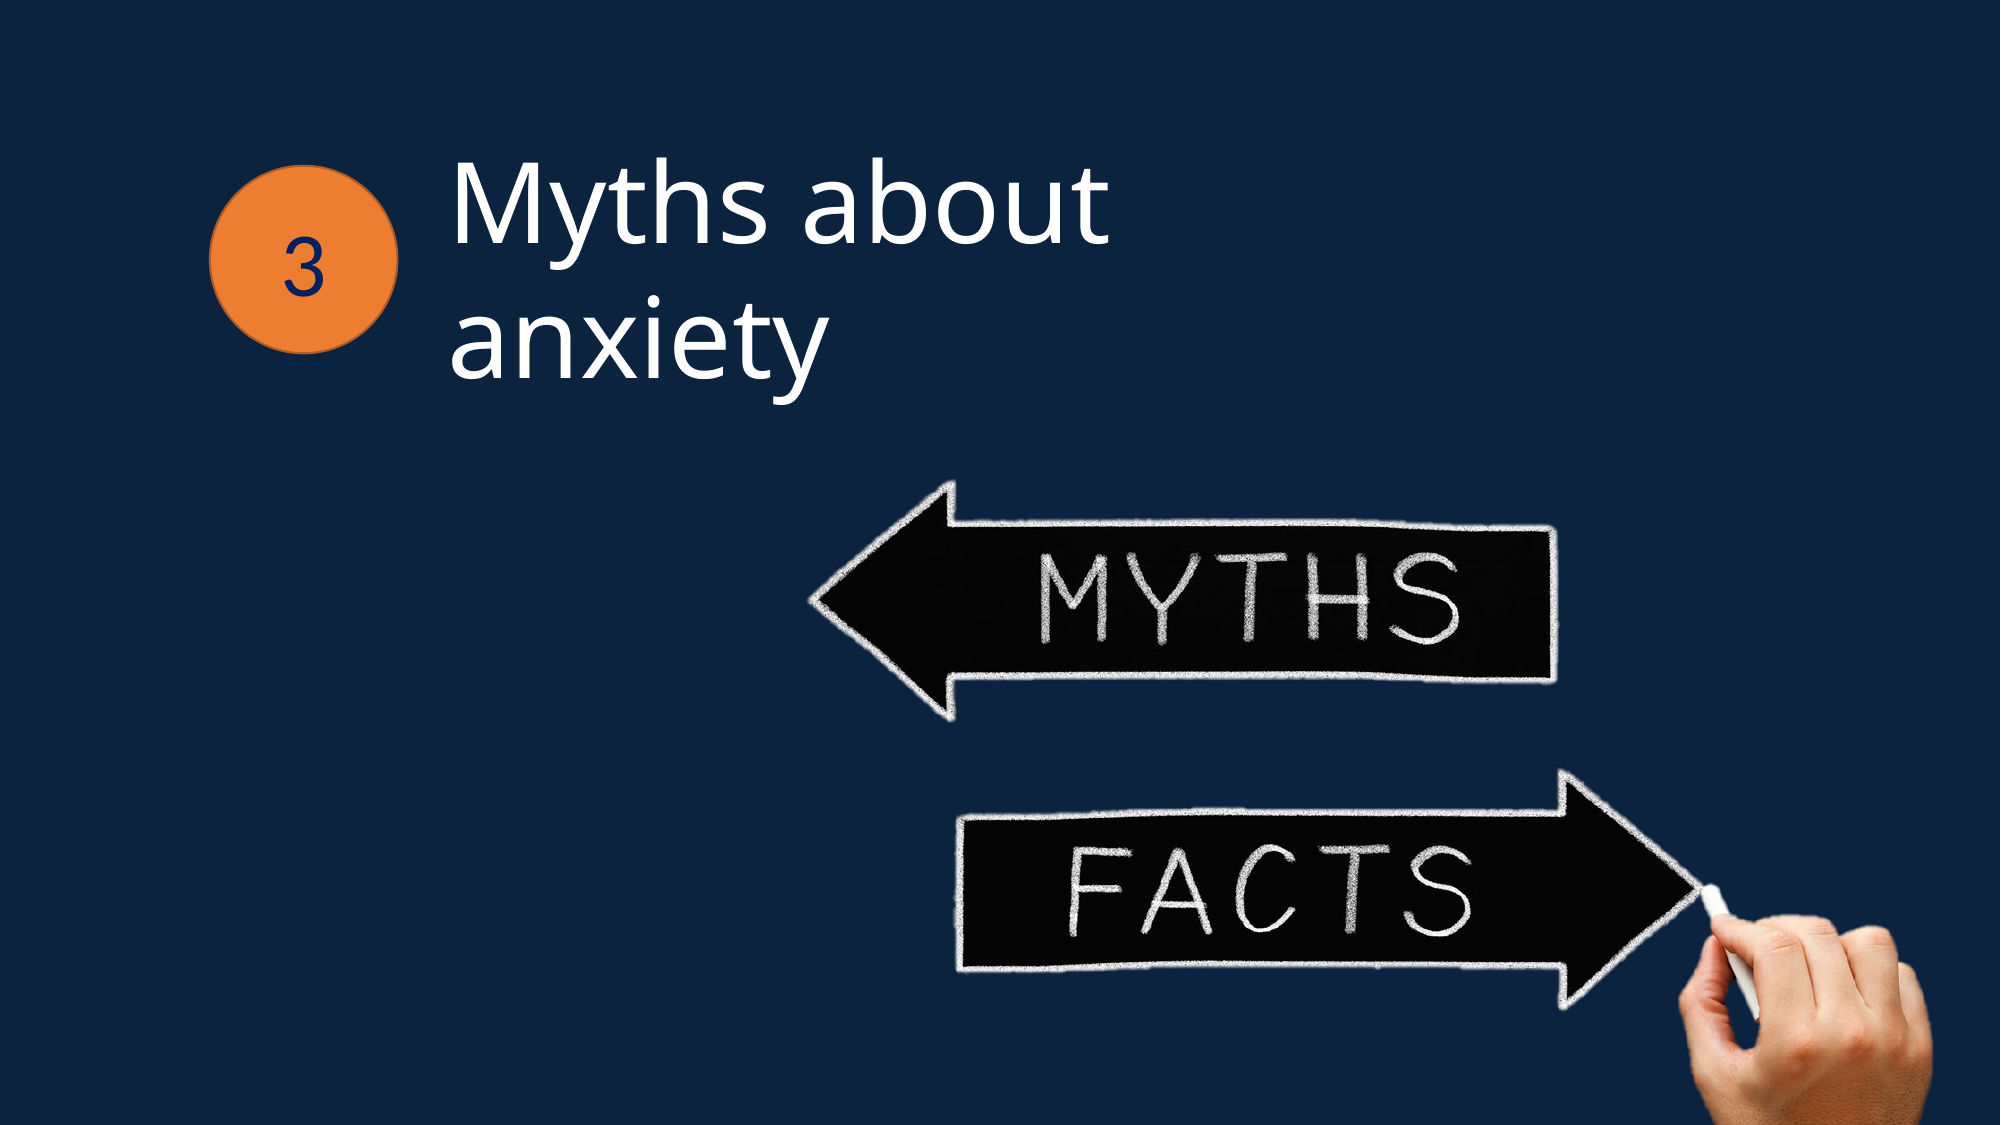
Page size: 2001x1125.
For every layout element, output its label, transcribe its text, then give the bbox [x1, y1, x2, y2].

text_box 3 [208, 164, 399, 355]
text_box Myths about anxiety [432, 179, 1492, 354]
picture [651, 364, 2000, 1125]
